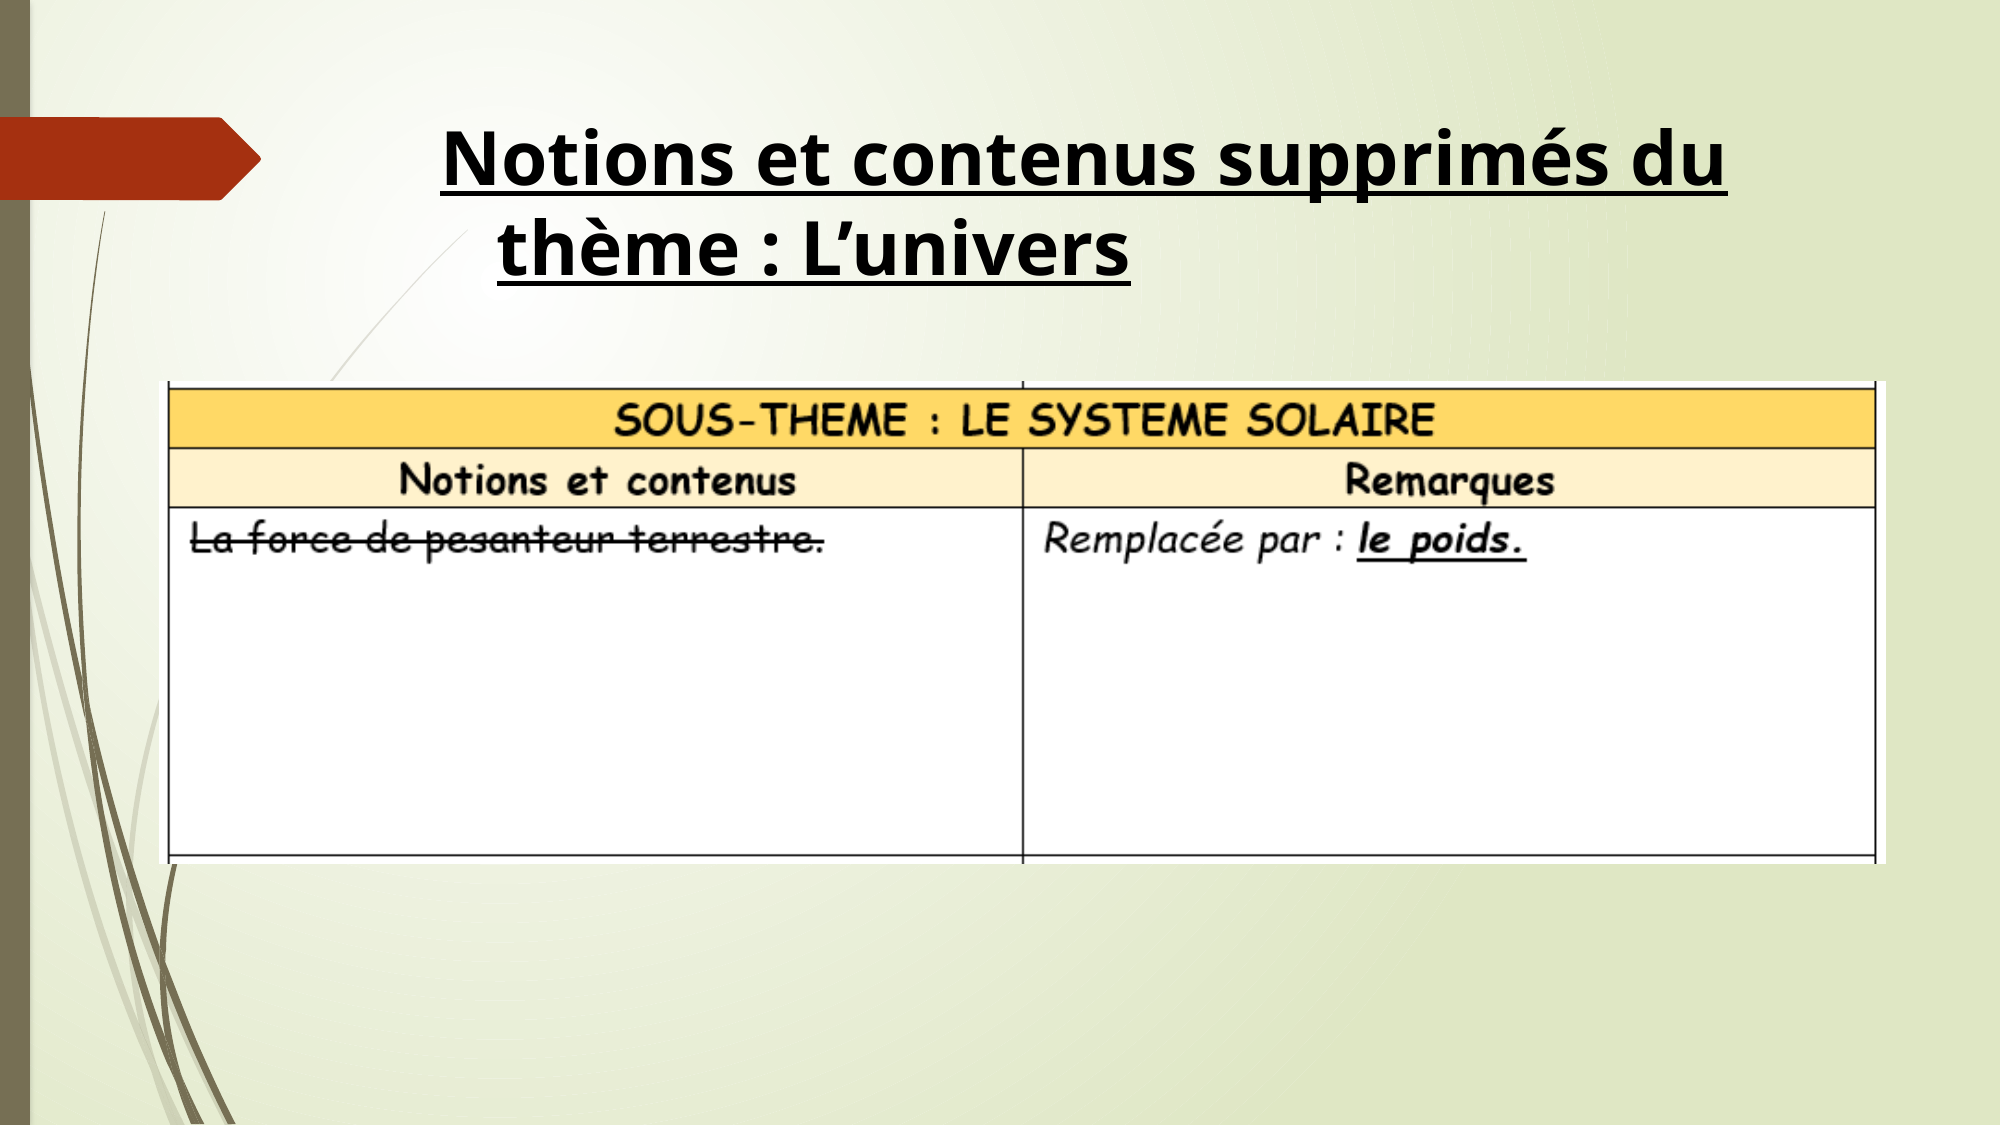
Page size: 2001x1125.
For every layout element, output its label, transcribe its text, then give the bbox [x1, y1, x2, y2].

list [159, 381, 1886, 864]
title Notions et contenus supprimés du thème : L’univers [425, 102, 1888, 313]
